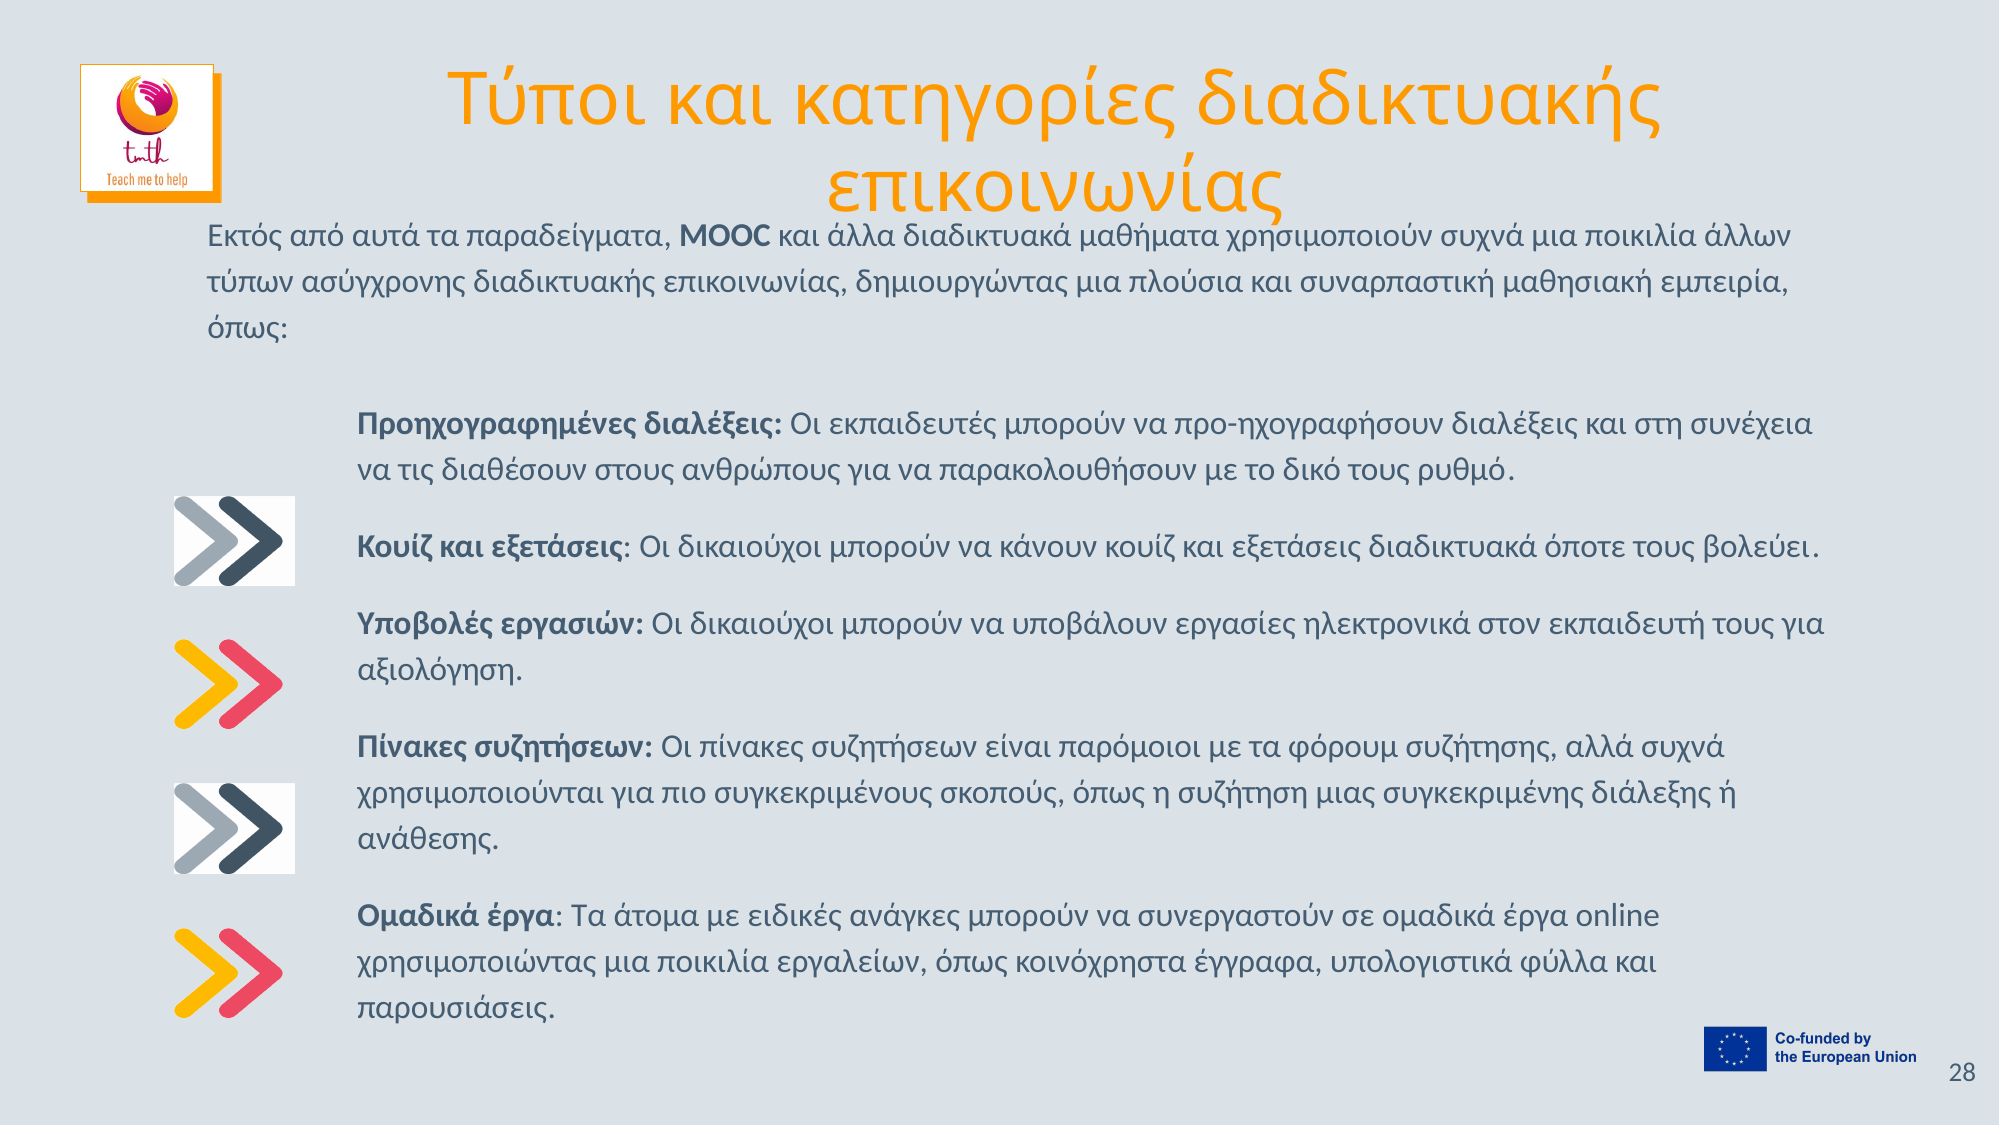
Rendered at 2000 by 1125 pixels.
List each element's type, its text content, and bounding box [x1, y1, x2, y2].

picture [81, 65, 213, 191]
picture [175, 480, 295, 602]
picture [175, 623, 295, 745]
list Εκτός από αυτά τα παραδείγματα, MOOC και άλλα διαδικτυακά μαθήματα χρησιμοποιούν συχνά μια ποικιλία άλλων τύπων ασύγχρονης διαδικτυακής επικοινωνίας, δημιουργώντας μια πλούσια και συναρπαστική μαθησιακή εμπειρία, όπως: Προηχογραφημένες διαλέξεις: Οι εκπαιδευτές μπορούν να προ-ηχογραφήσουν διαλέξεις και στη συνέχεια να τις διαθέσουν στους ανθρώπους για να παρακολουθήσουν με το δικό τους ρυθμό. Κουίζ και εξετάσεις: Οι δικαιούχοι μπορούν να κάνουν κουίζ και εξετάσεις διαδικτυακά όποτε τους βολεύει. Υποβολές εργασιών: Οι δικαιούχοι μπορούν να υποβάλουν εργασίες ηλεκτρονικά στον εκπαιδευτή τους για αξιολόγηση. Πίνακες συζητήσεων: Οι πίνακες συζητήσεων είναι παρόμοιοι με τα φόρουμ συζήτησης, αλλά συχνά χρησιμοποιούνται για πιο συγκεκριμένους σκοπούς, όπως η συζήτηση μιας συγκεκριμένης διάλεξης ή ανάθεσης. Ομαδικά έργα: Τα άτομα με ειδικές ανάγκες μπορούν να συνεργαστούν σε ομαδικά έργα online χρησιμοποιώντας μια ποικιλία εργαλείων, όπως κοινόχρηστα έγγραφα, υπολογιστικά φύλλα και παρουσιάσεις. [186, 186, 1872, 302]
picture [1704, 1023, 1919, 1075]
title Τύποι και κατηγορίες διαδικτυακής επικοινωνίας [254, 76, 1855, 186]
slide_number 28 [1871, 1038, 1992, 1125]
picture [175, 912, 295, 1034]
picture [175, 768, 295, 889]
